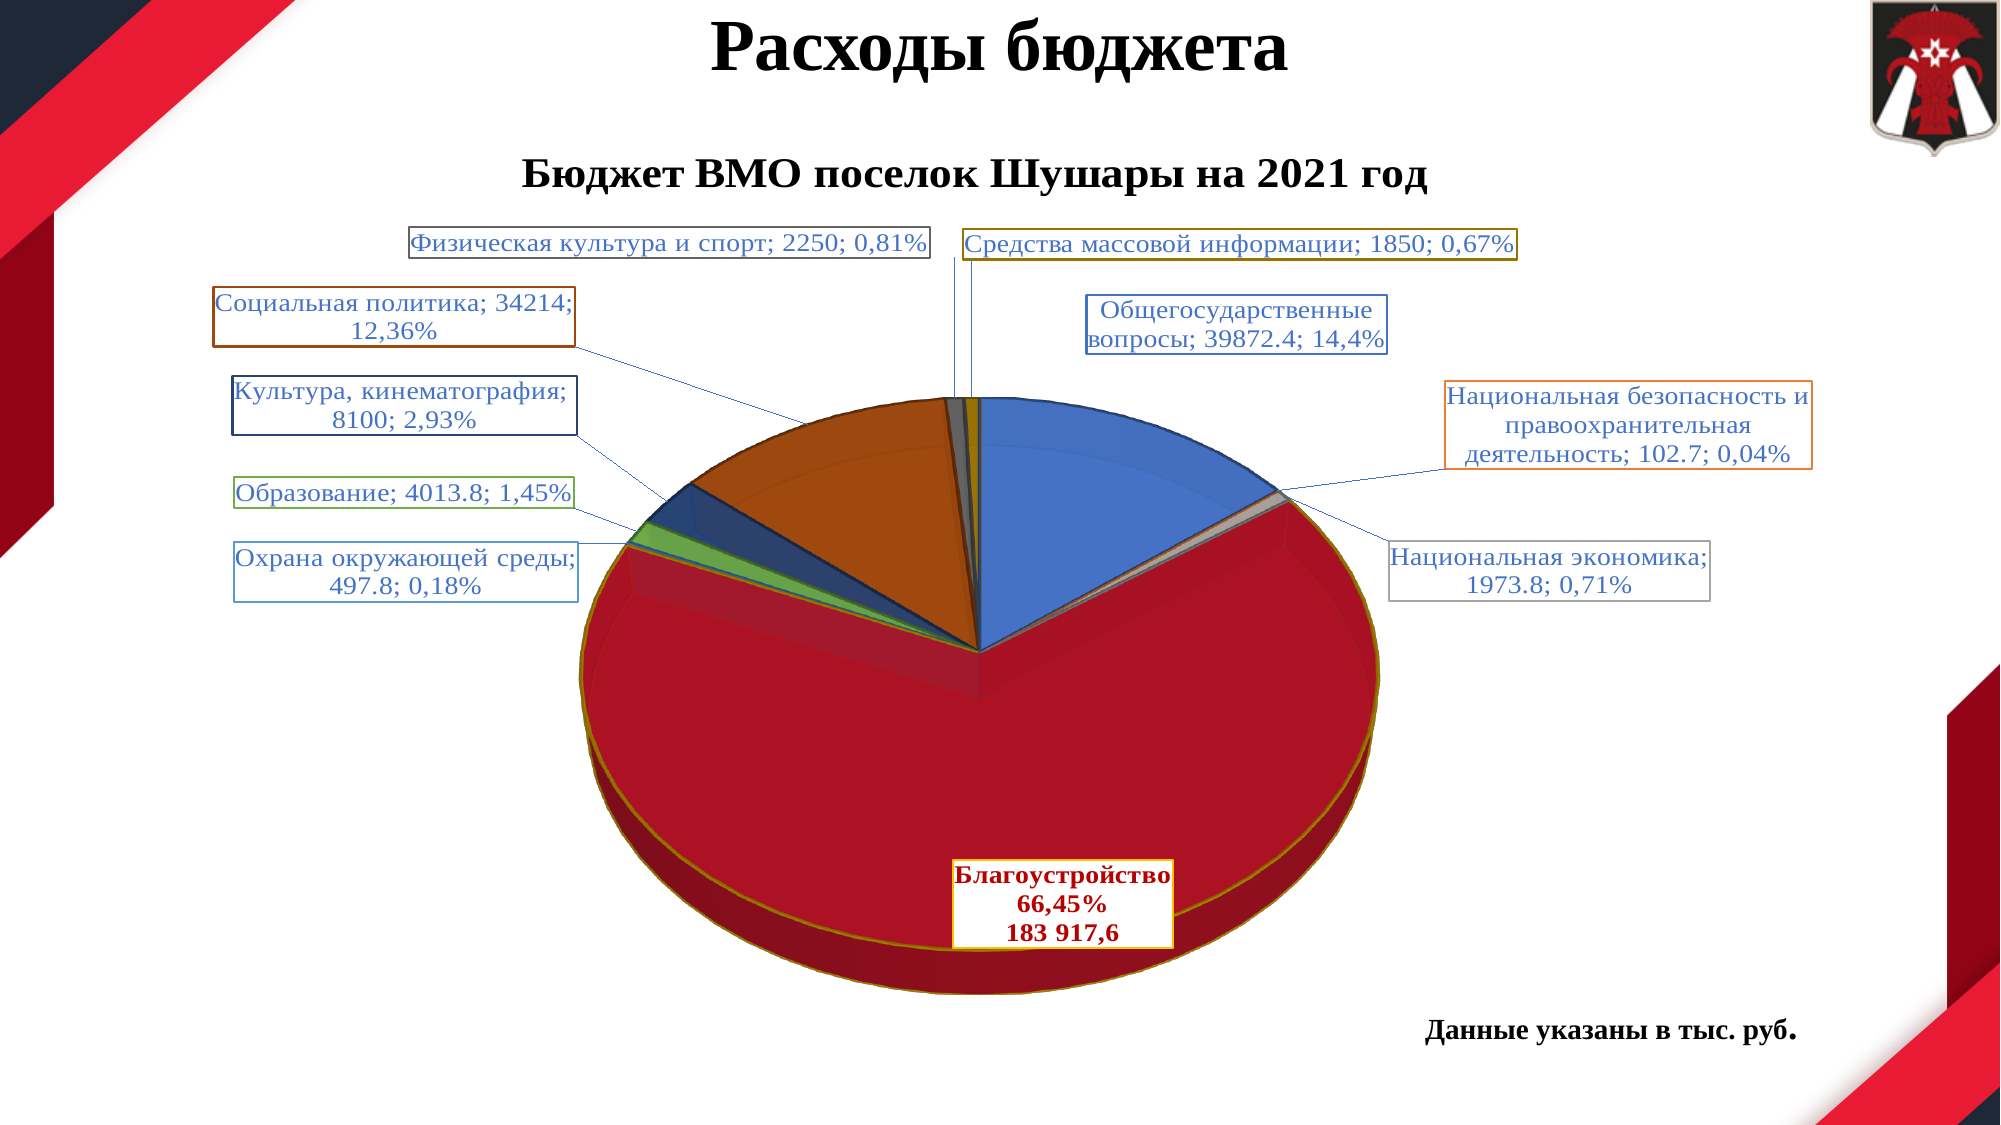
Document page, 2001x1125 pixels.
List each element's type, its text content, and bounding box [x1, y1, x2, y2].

title Расходы бюджета [137, 0, 1863, 95]
text_box Данные указаны в тыс. руб. [1410, 994, 1919, 1099]
chart [137, 111, 1814, 1082]
picture [0, 0, 2000, 1125]
